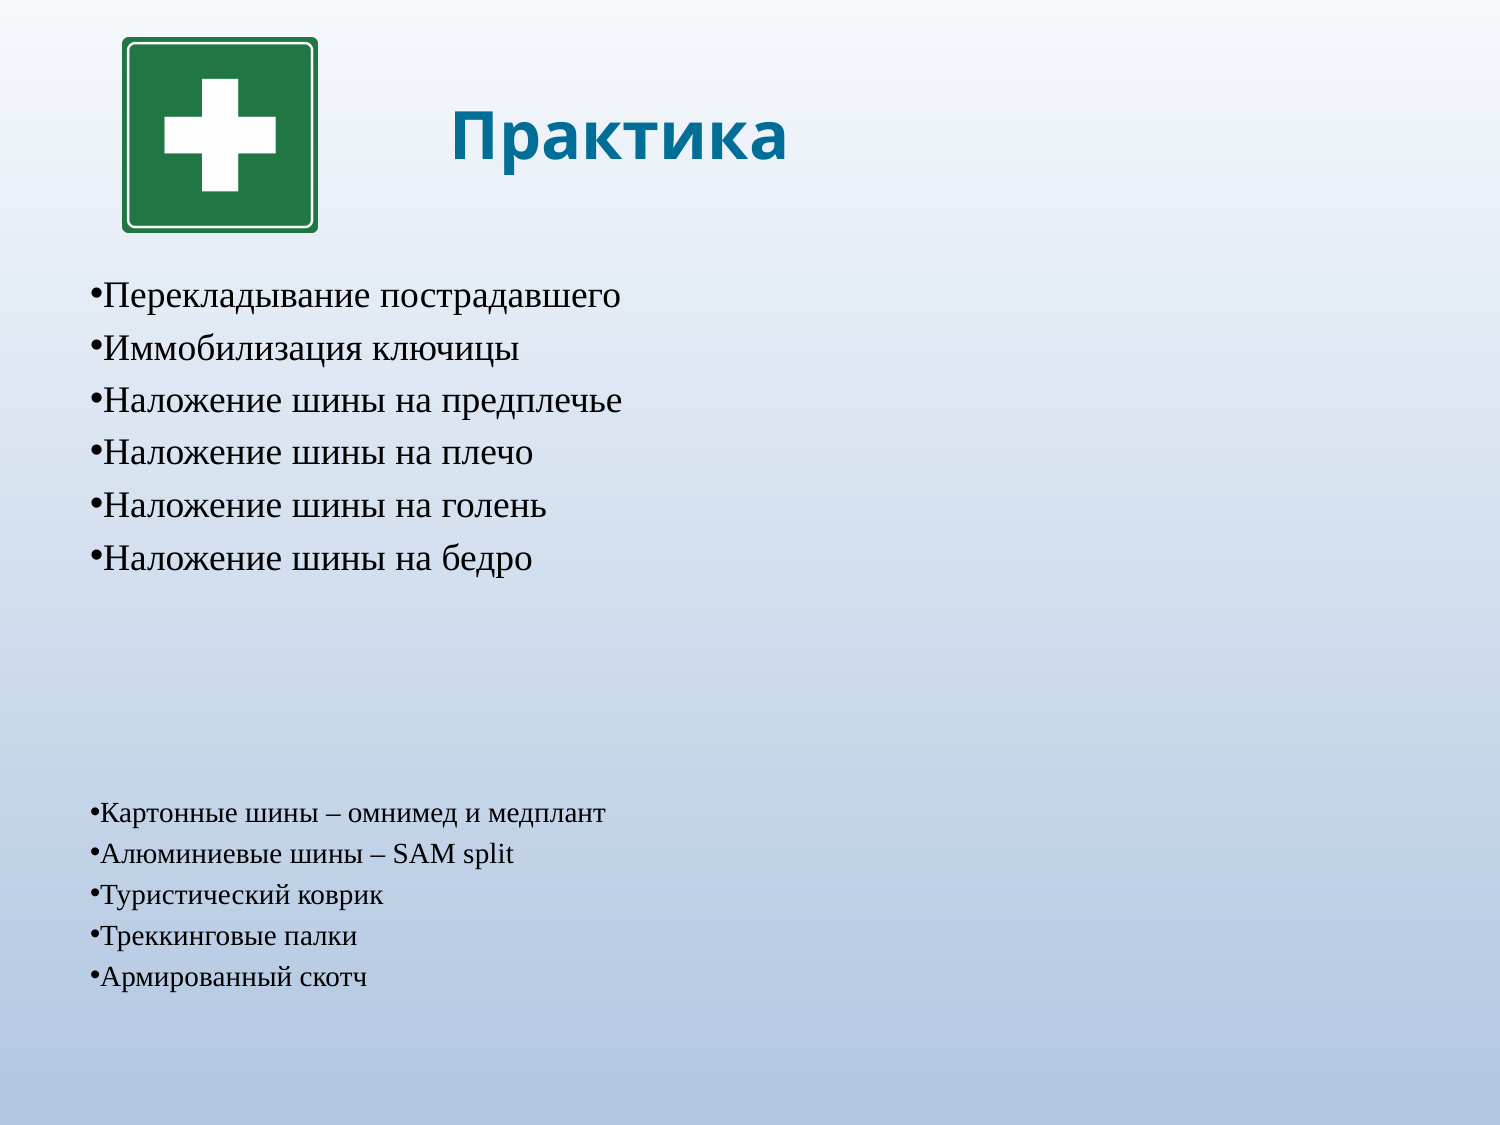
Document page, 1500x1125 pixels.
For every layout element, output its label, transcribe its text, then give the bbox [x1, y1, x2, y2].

list Перекладывание пострадавшего Иммобилизация ключицы Наложение шины на предплечье Наложение шины на плечо Наложение шины на голень Наложение шины на бедро Картонные шины – омнимед и медплант Алюминиевые шины – SAM split Туристический коврик Треккинговые палки Армированный скотч [75, 262, 1425, 1005]
title Практика [449, 93, 1425, 233]
picture [122, 37, 318, 233]
